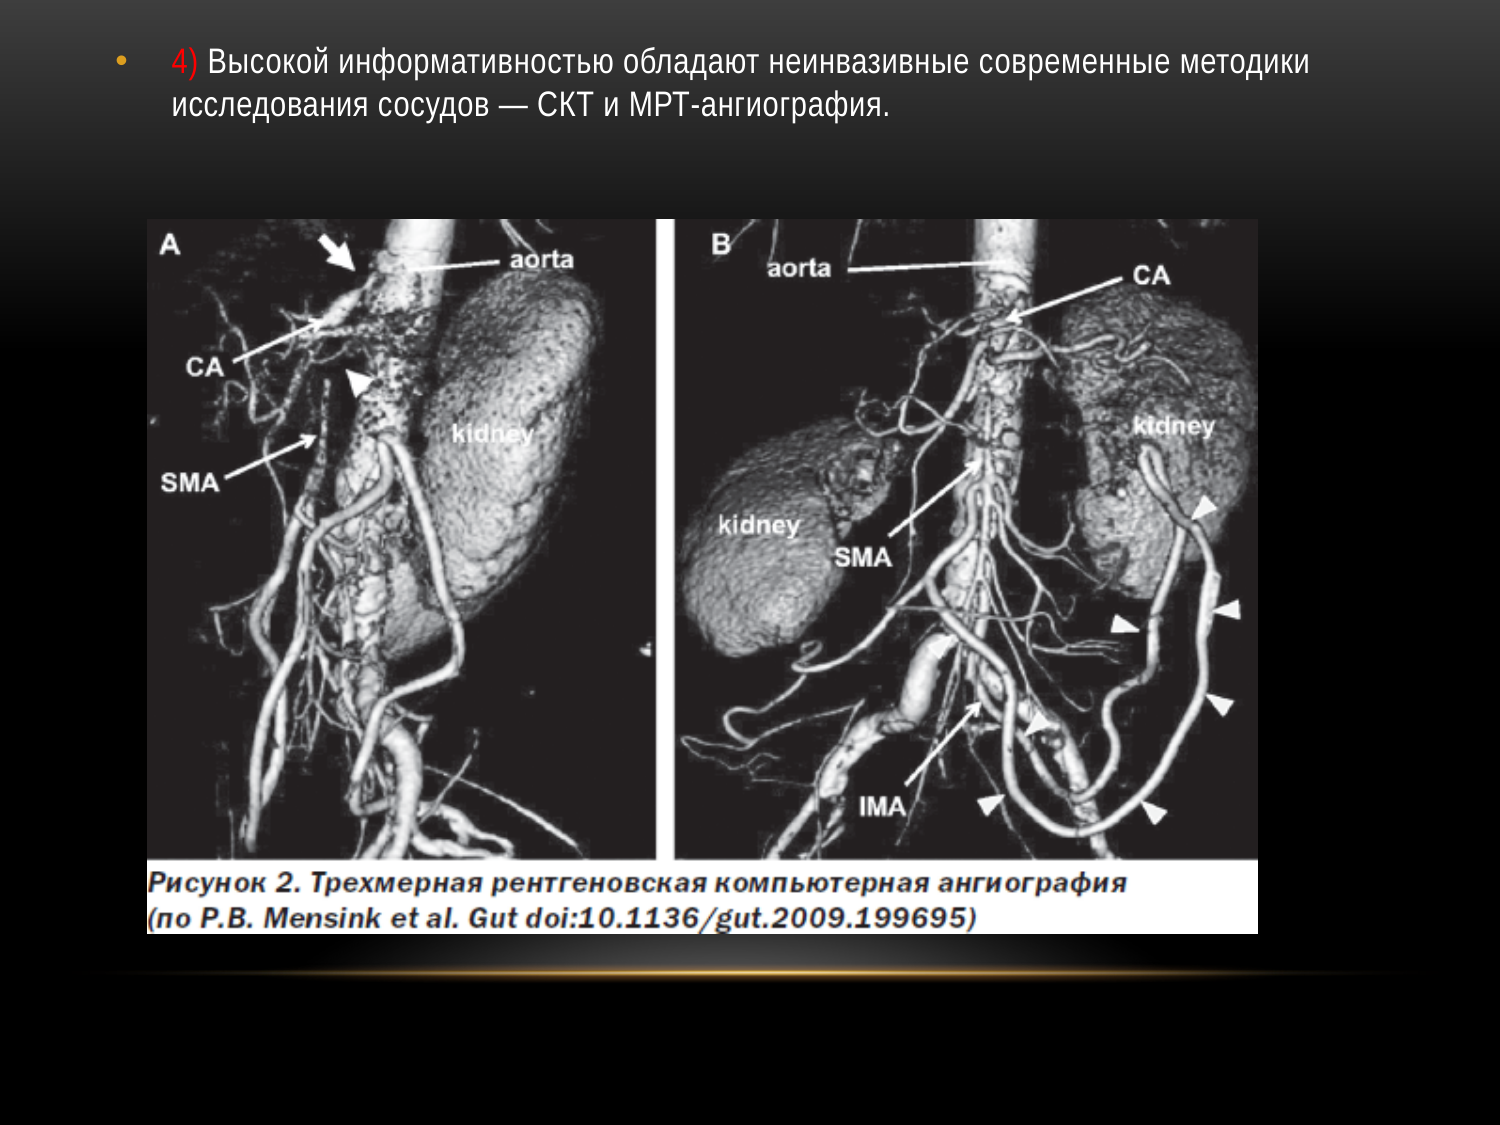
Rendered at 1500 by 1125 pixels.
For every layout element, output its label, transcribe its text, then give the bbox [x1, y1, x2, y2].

picture [0, 0, 1500, 1125]
list 4) Высокой информативностью обладают неинвазивные современные методики исследования сосудов — СКТ и МРТ-ангиография. [100, 30, 1401, 706]
